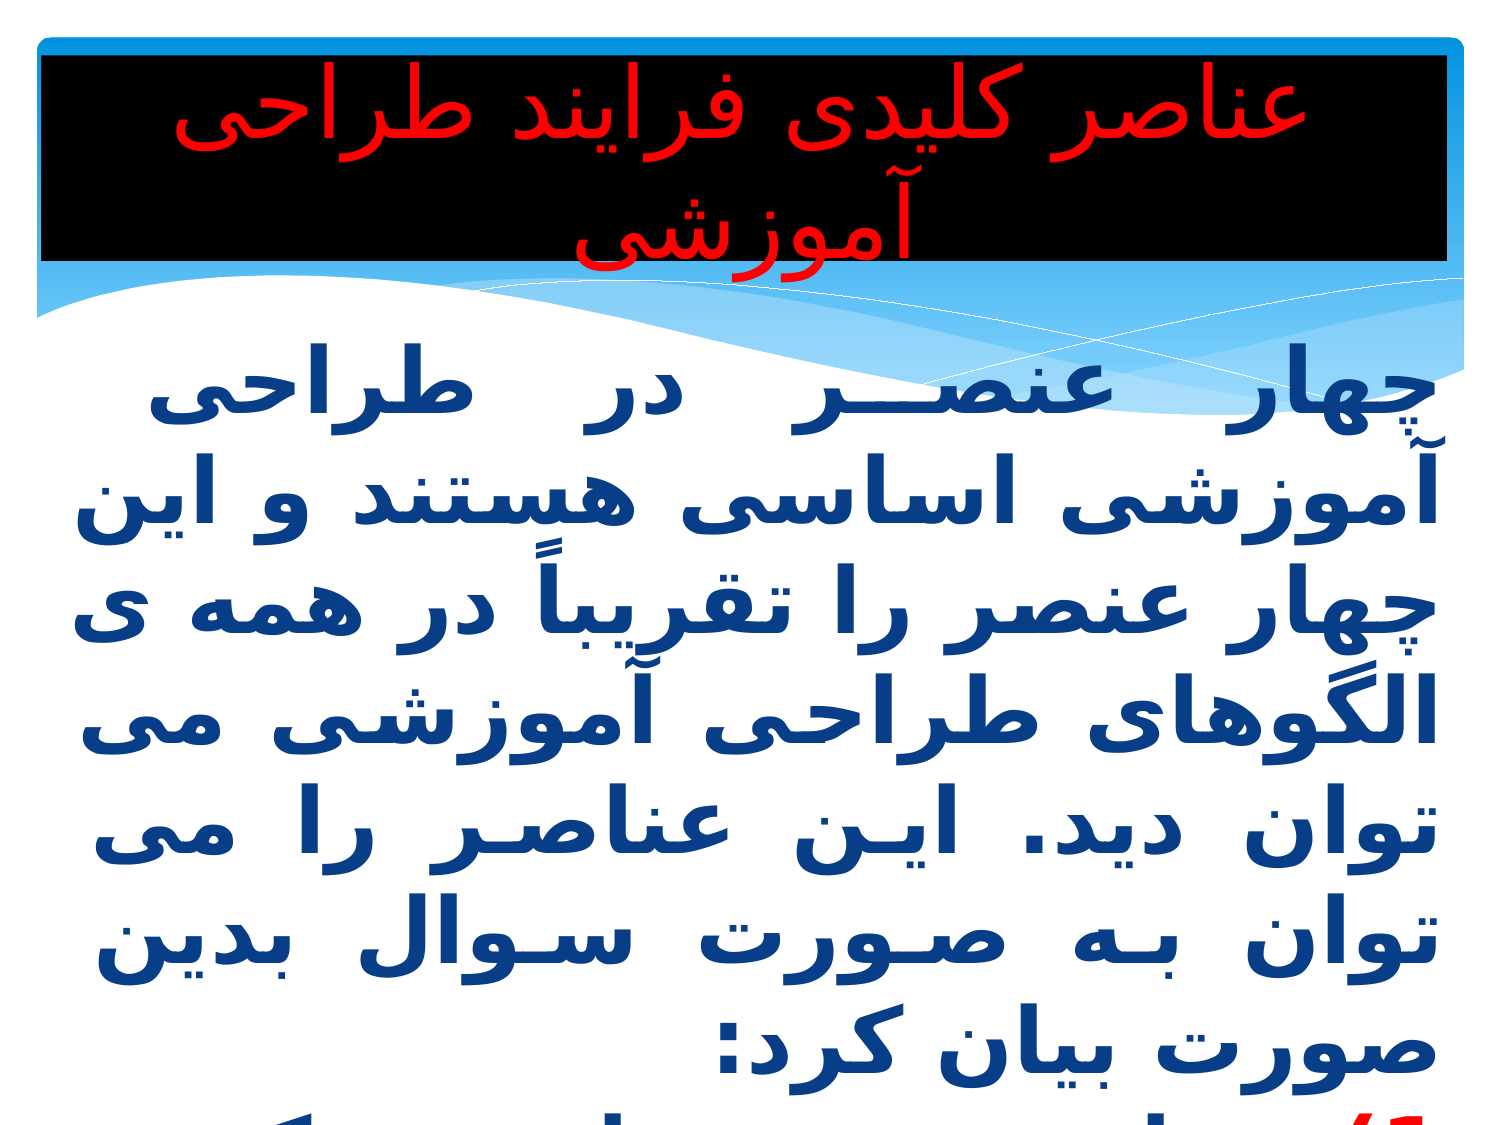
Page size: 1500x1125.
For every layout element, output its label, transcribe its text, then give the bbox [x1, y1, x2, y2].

title عناصر کلیدی فرایند طراحی آموزشی [40, 55, 1448, 262]
list چهار عنصر در طراحی آموزشی اساسی هستند و این چهار عنصر را تقریباً در همه ی الگوهای طراحی آموزشی می توان دید. این عناصر را می توان به صورت سوال بدین صورت بیان کرد: 1) برنامه ریزی برای چه کسی تهیه می شود؟ (خصوصیات یادگیرندگان) [52, 314, 1460, 1095]
